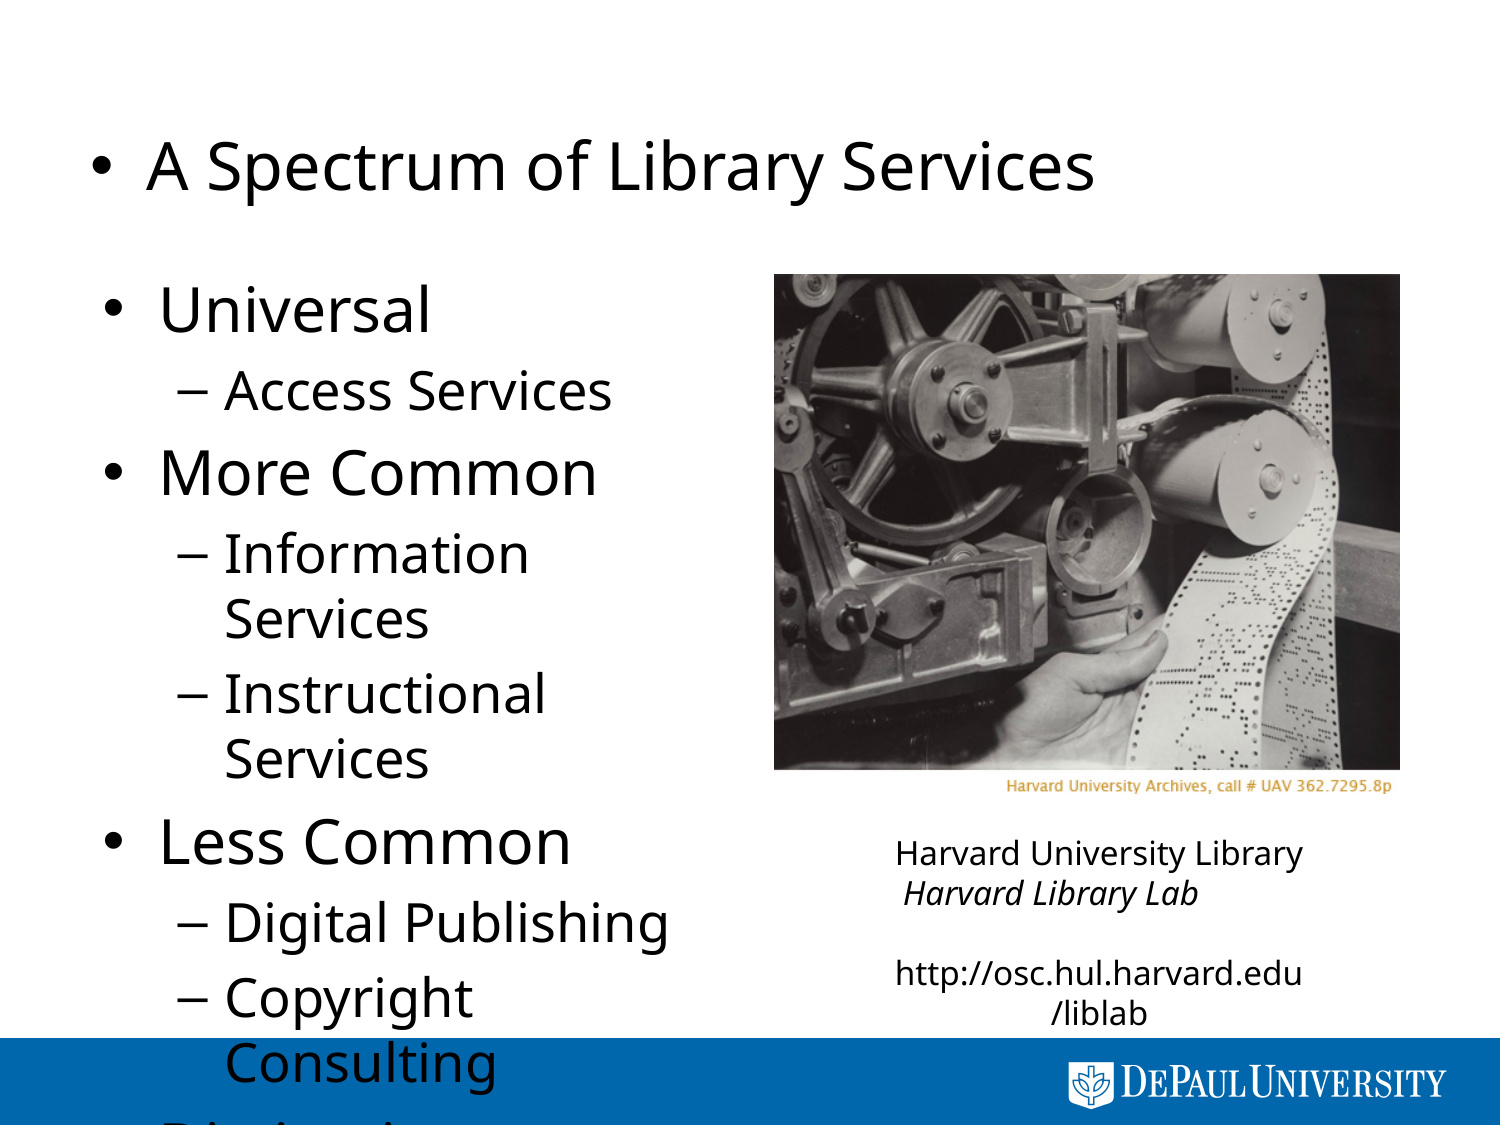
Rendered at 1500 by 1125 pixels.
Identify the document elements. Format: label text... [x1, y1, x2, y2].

list Universal Access Services More Common Information Services Instructional Services Less Common Digital Publishing Copyright Consulting Distinctive [87, 262, 751, 1006]
text_box Harvard University Library Harvard Library Lab http://osc.hul.harvard.edu/liblab [878, 824, 1321, 1040]
title A Spectrum of Library Services [74, 74, 1426, 263]
picture [0, 0, 1500, 1125]
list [774, 274, 1401, 794]
